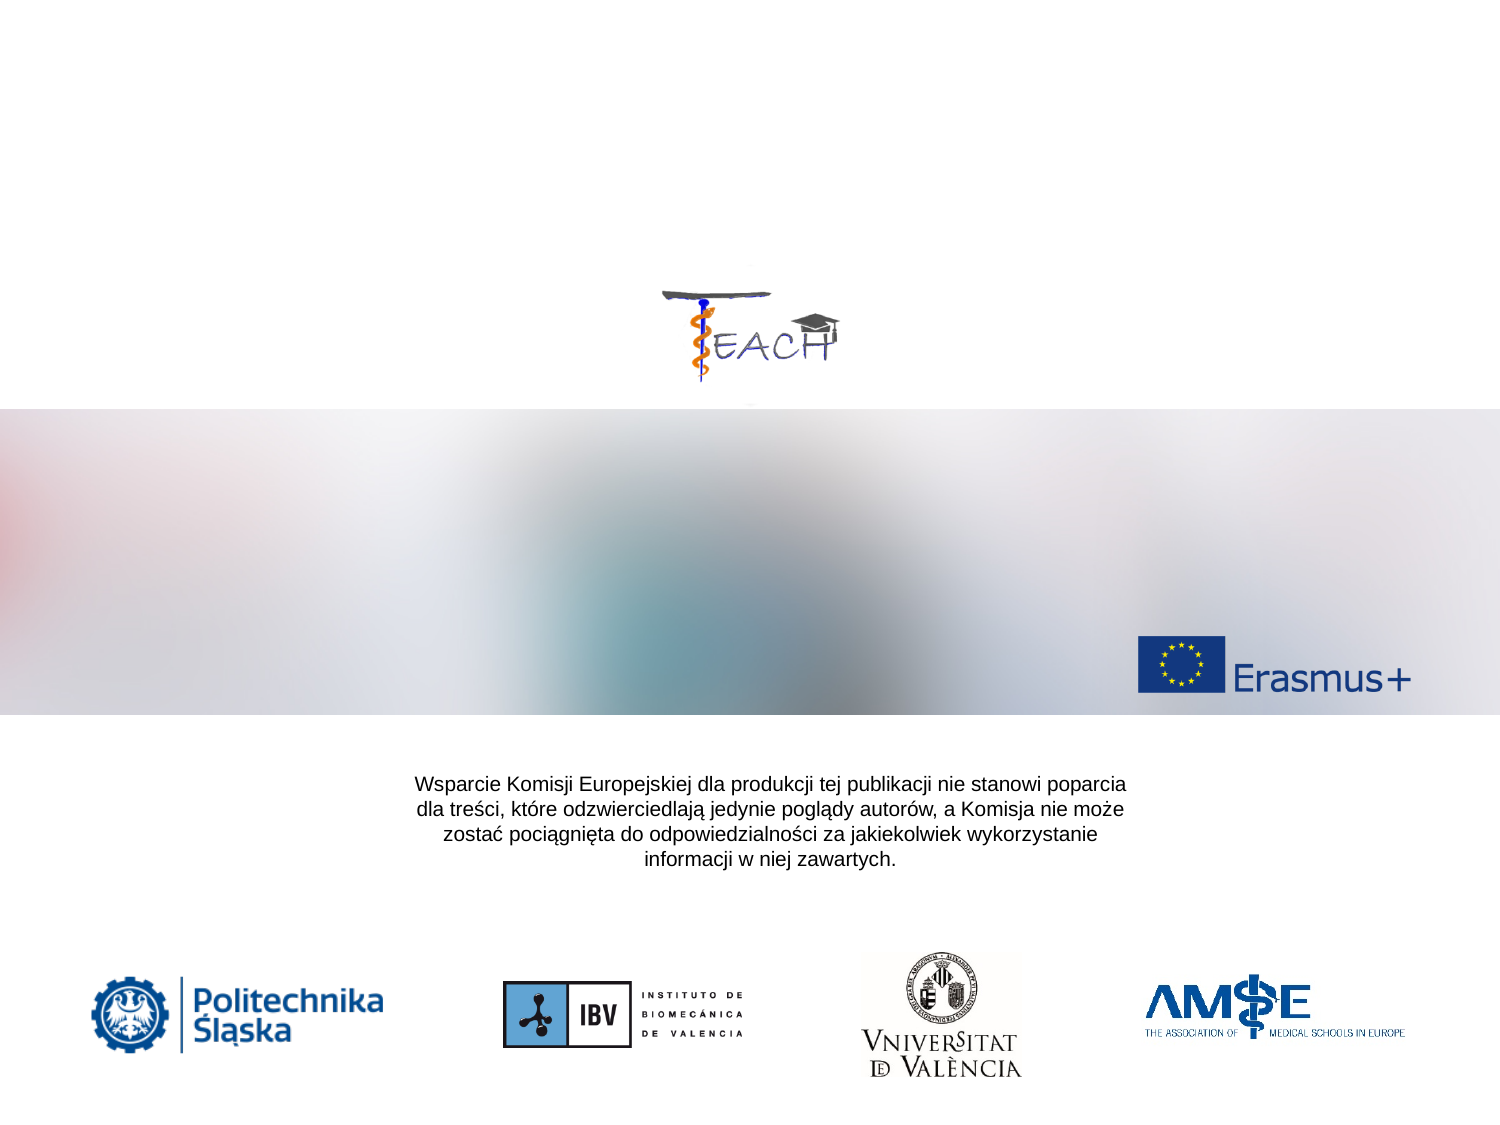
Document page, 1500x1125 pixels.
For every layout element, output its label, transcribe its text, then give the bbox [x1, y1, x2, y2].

picture [659, 263, 841, 408]
picture [1141, 962, 1412, 1067]
text_box Wsparcie Komisji Europejskiej dla produkcji tej publikacji nie stanowi poparcia dla treści, które odzwierciedlają jedynie poglądy autorów, a Komisja nie może zostać pociągnięta do odpowiedzialności za jakiekolwiek wykorzystanie informacji w niej zawartych. [395, 763, 1146, 903]
picture [503, 981, 742, 1048]
picture [861, 952, 1022, 1077]
picture [0, 409, 1500, 715]
picture [88, 973, 396, 1056]
